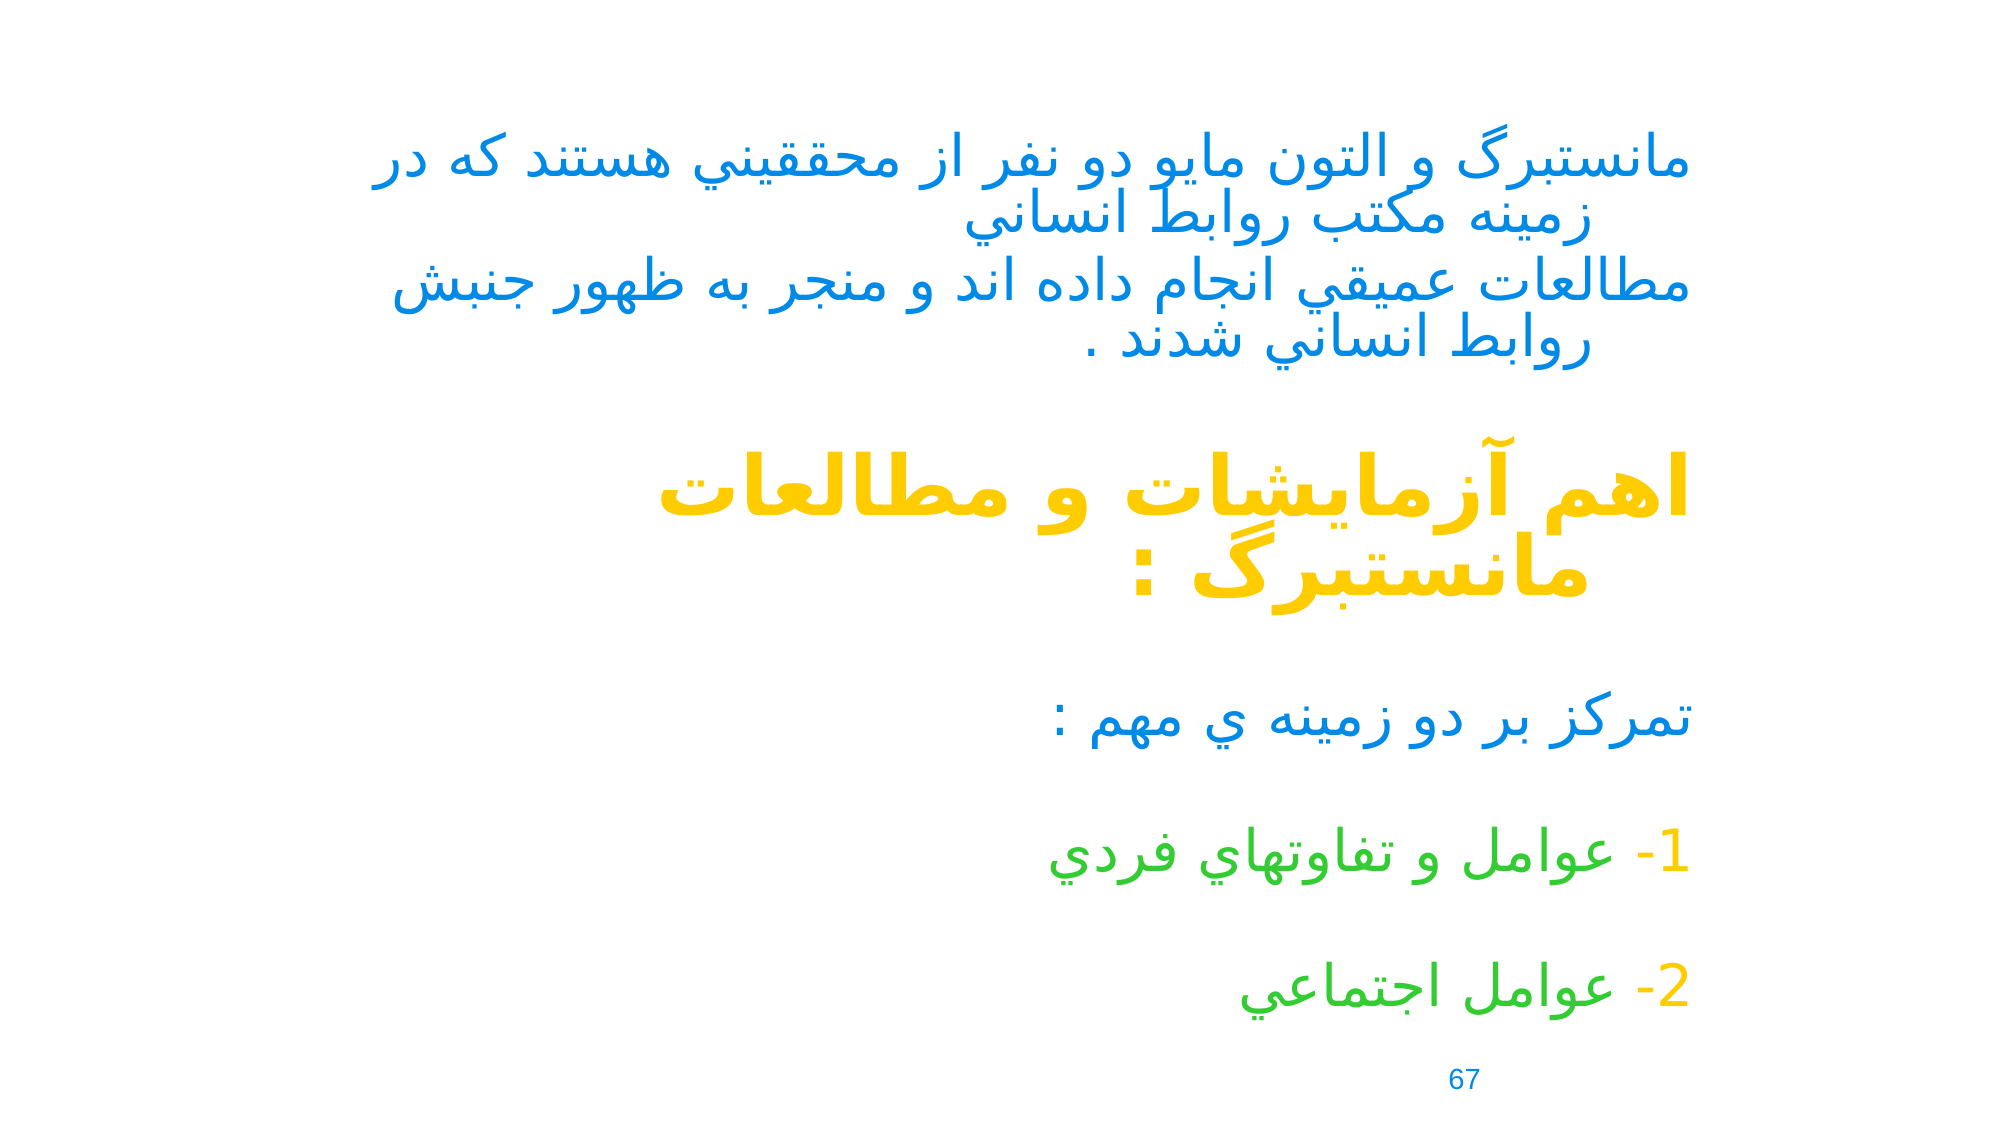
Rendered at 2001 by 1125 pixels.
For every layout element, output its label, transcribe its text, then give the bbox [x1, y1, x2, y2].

slide_number 67 [1433, 1024, 1901, 1103]
list مانستبرگ و التون مايو دو نفر از محققيني هستند که در زمينه مکتب روابط انساني مطالعات عميقي انجام داده اند و منجر به ظهور جنبش روابط انساني شدند . اهم آزمايشات و مطالعات مانستبرگ : تمرکز بر دو زمينه ي مهم : 1- عوامل و تفاوتهاي فردي 2- عوامل اجتماعي [290, 42, 1710, 1083]
